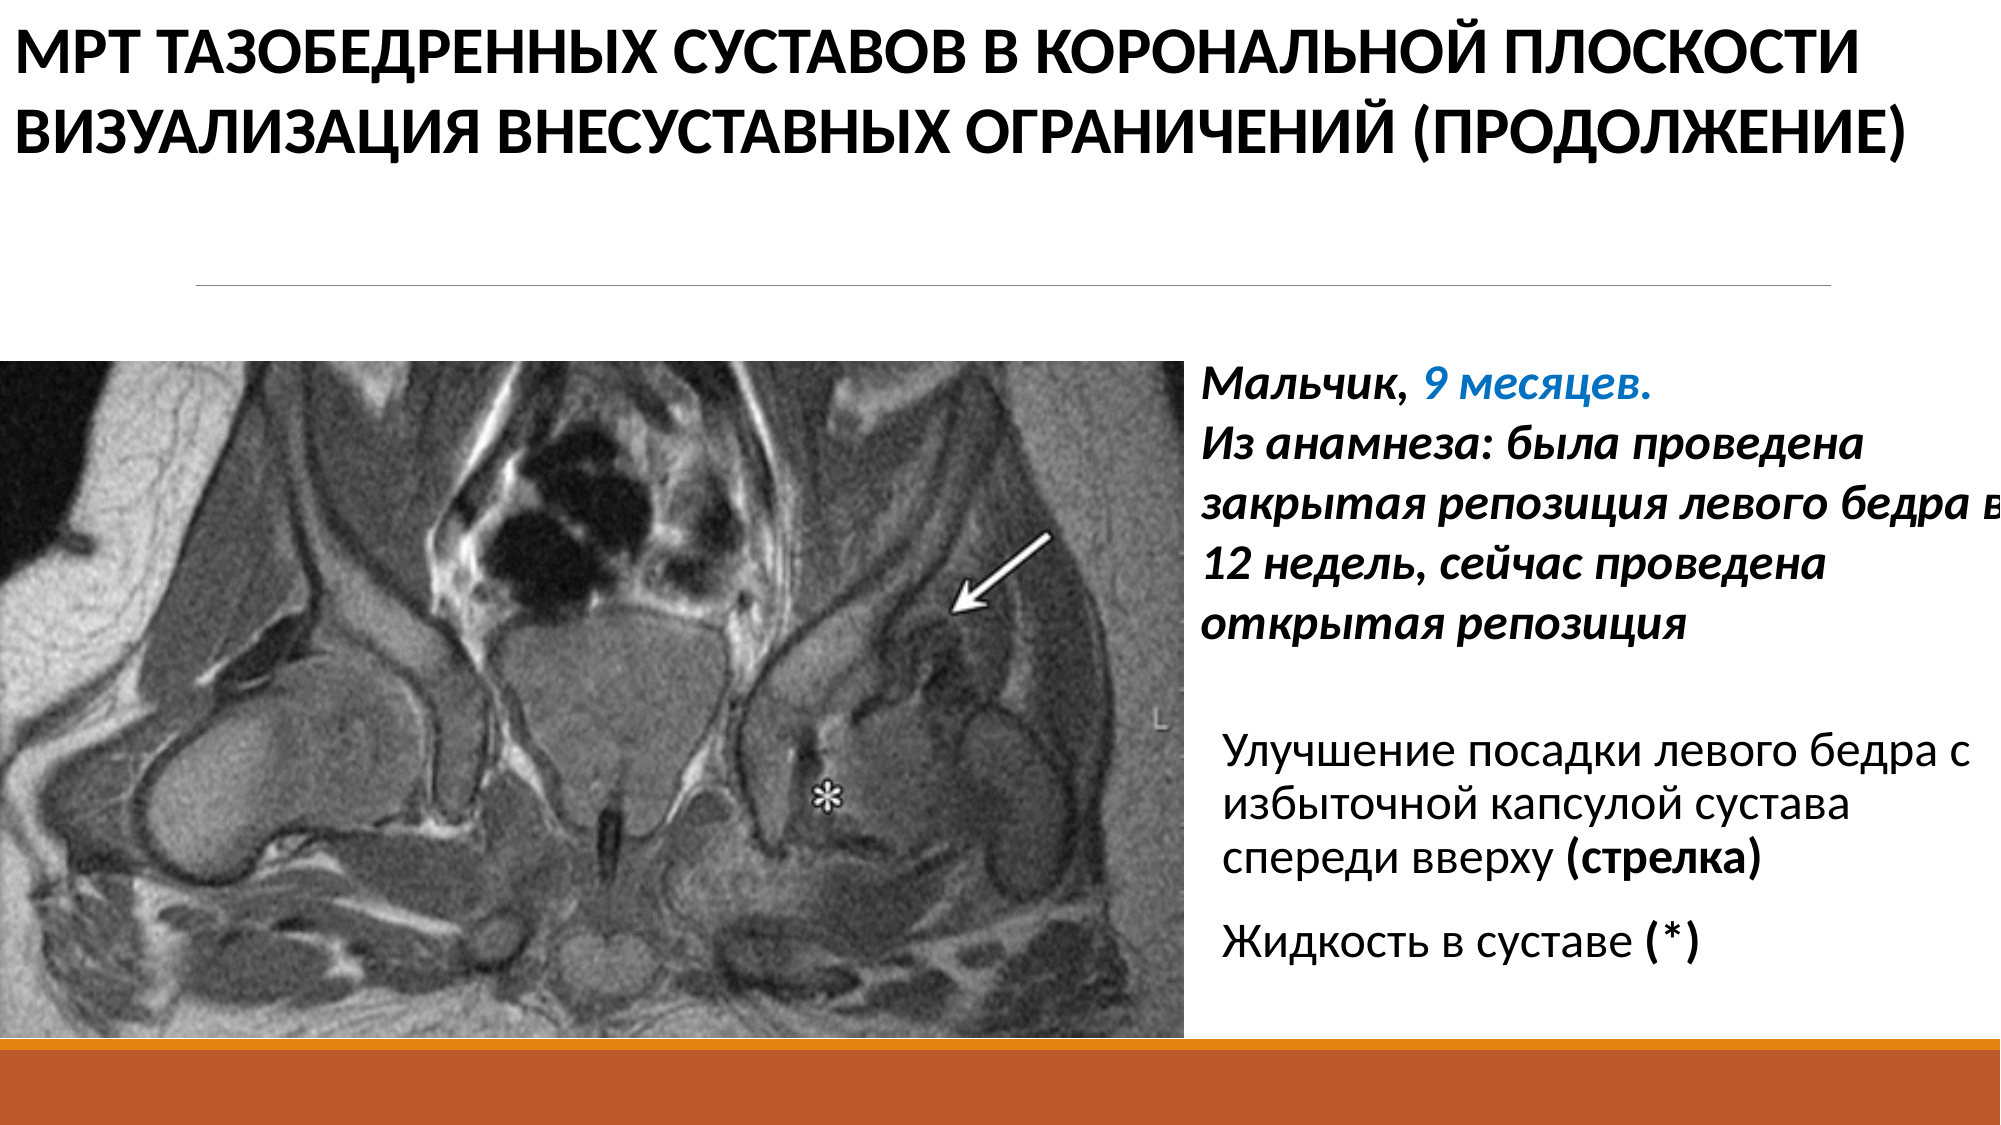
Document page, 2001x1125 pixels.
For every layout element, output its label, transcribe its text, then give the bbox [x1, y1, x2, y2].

picture [0, 360, 1184, 1039]
text_box Мальчик, 9 месяцев. Из анамнеза: была проведена закрытая репозиция левого бедра в 12 недель, сейчас проведена открытая репозиция [1185, 342, 2000, 702]
text_box МРТ ТАЗОБЕДРЕННЫХ СУСТАВОВ В КОРОНАЛЬНОЙ ПЛОСКОСТИ ВИЗУАЛИЗАЦИЯ ВНЕСУСТАВНЫХ ОГРАНИЧЕНИЙ (ПРОДОЛЖЕНИЕ) [0, 0, 2000, 220]
list Улучшение посадки левого бедра с избыточной капсулой сустава спереди вверху (стрелка) Жидкость в суставе (*) [1207, 715, 2000, 1050]
